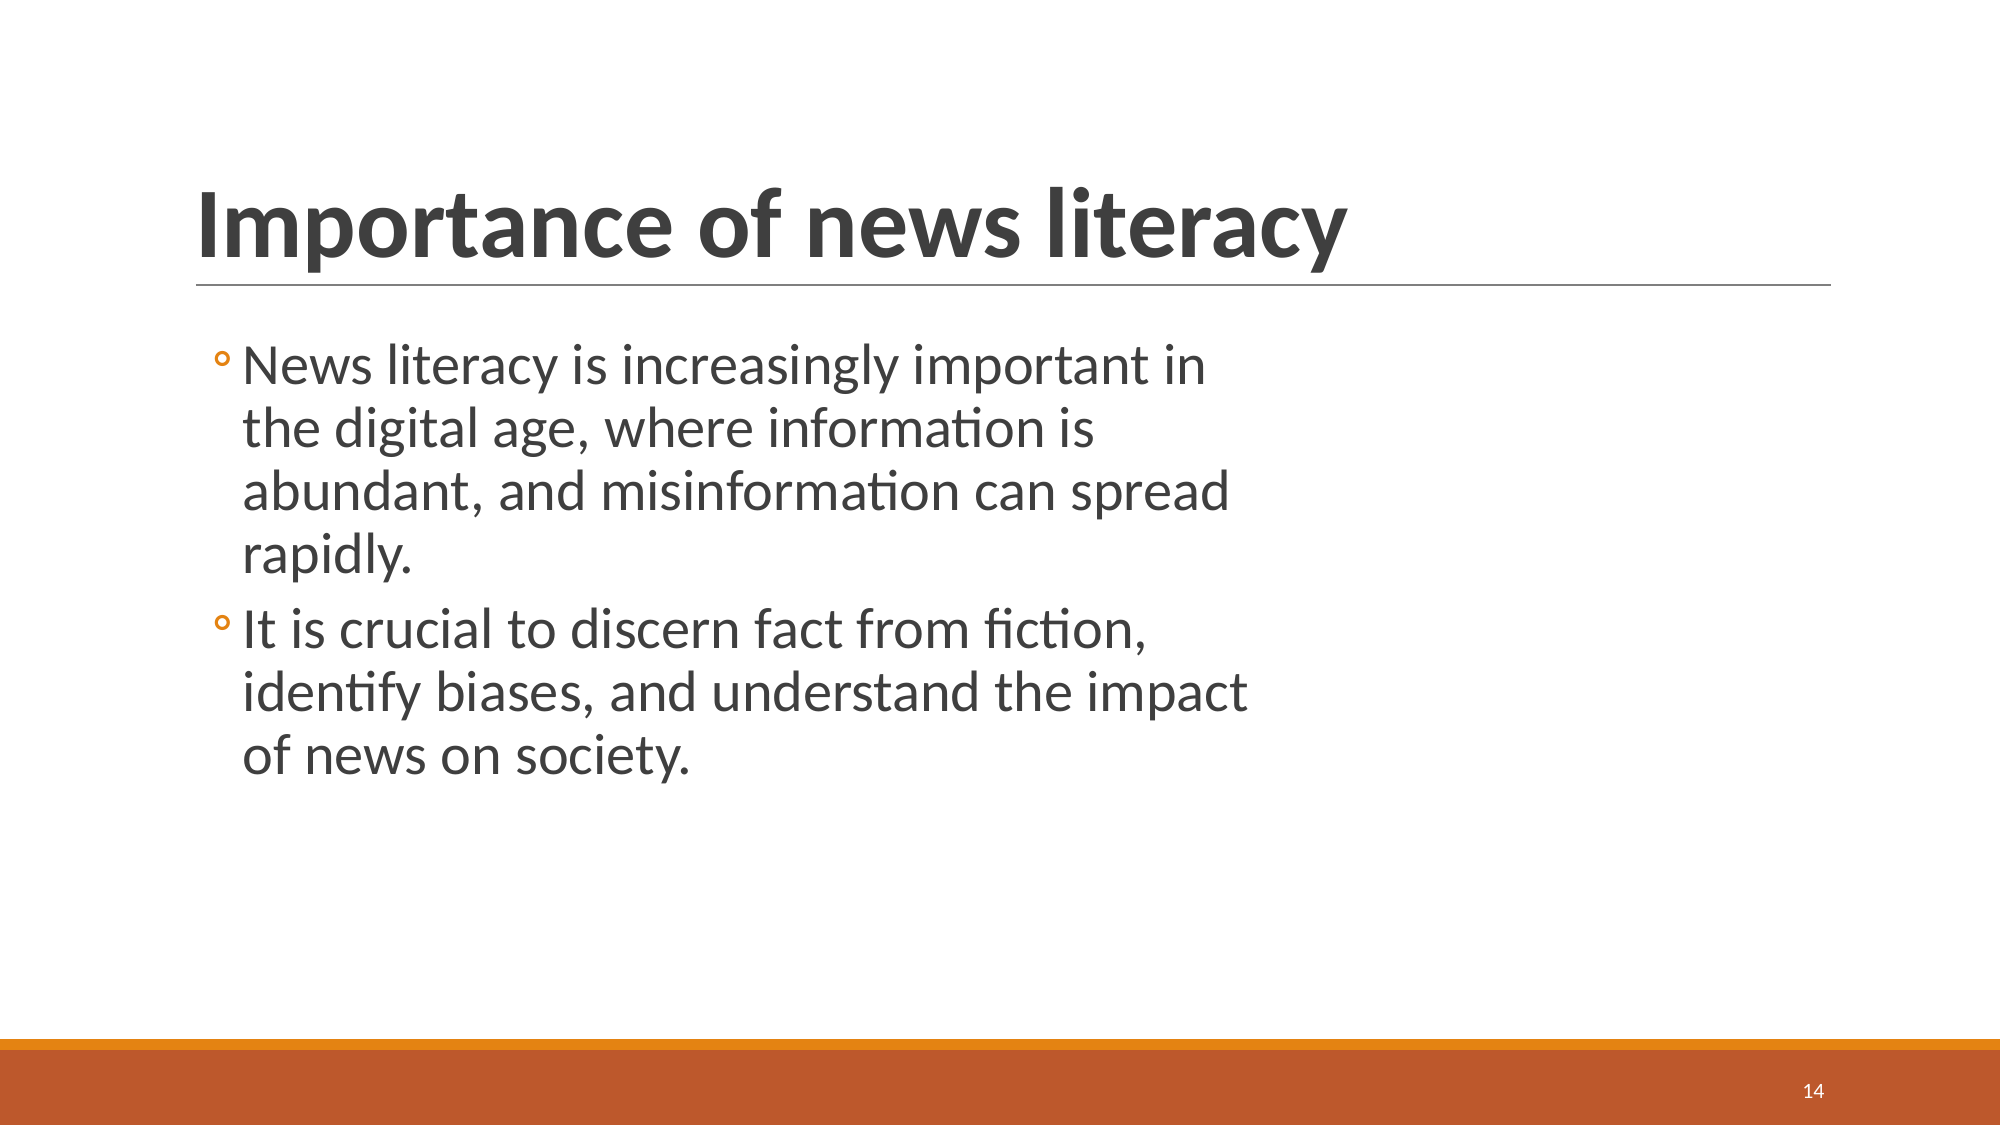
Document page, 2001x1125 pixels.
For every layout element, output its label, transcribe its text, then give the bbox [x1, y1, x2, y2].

slide_number 14 [1624, 1059, 1840, 1120]
list News literacy is increasingly important in the digital age, where information is abundant, and misinformation can spread rapidly. It is crucial to discern fact from fiction, identify biases, and understand the impact of news on society. [180, 327, 1253, 798]
title Importance of news literacy [180, 47, 1830, 285]
